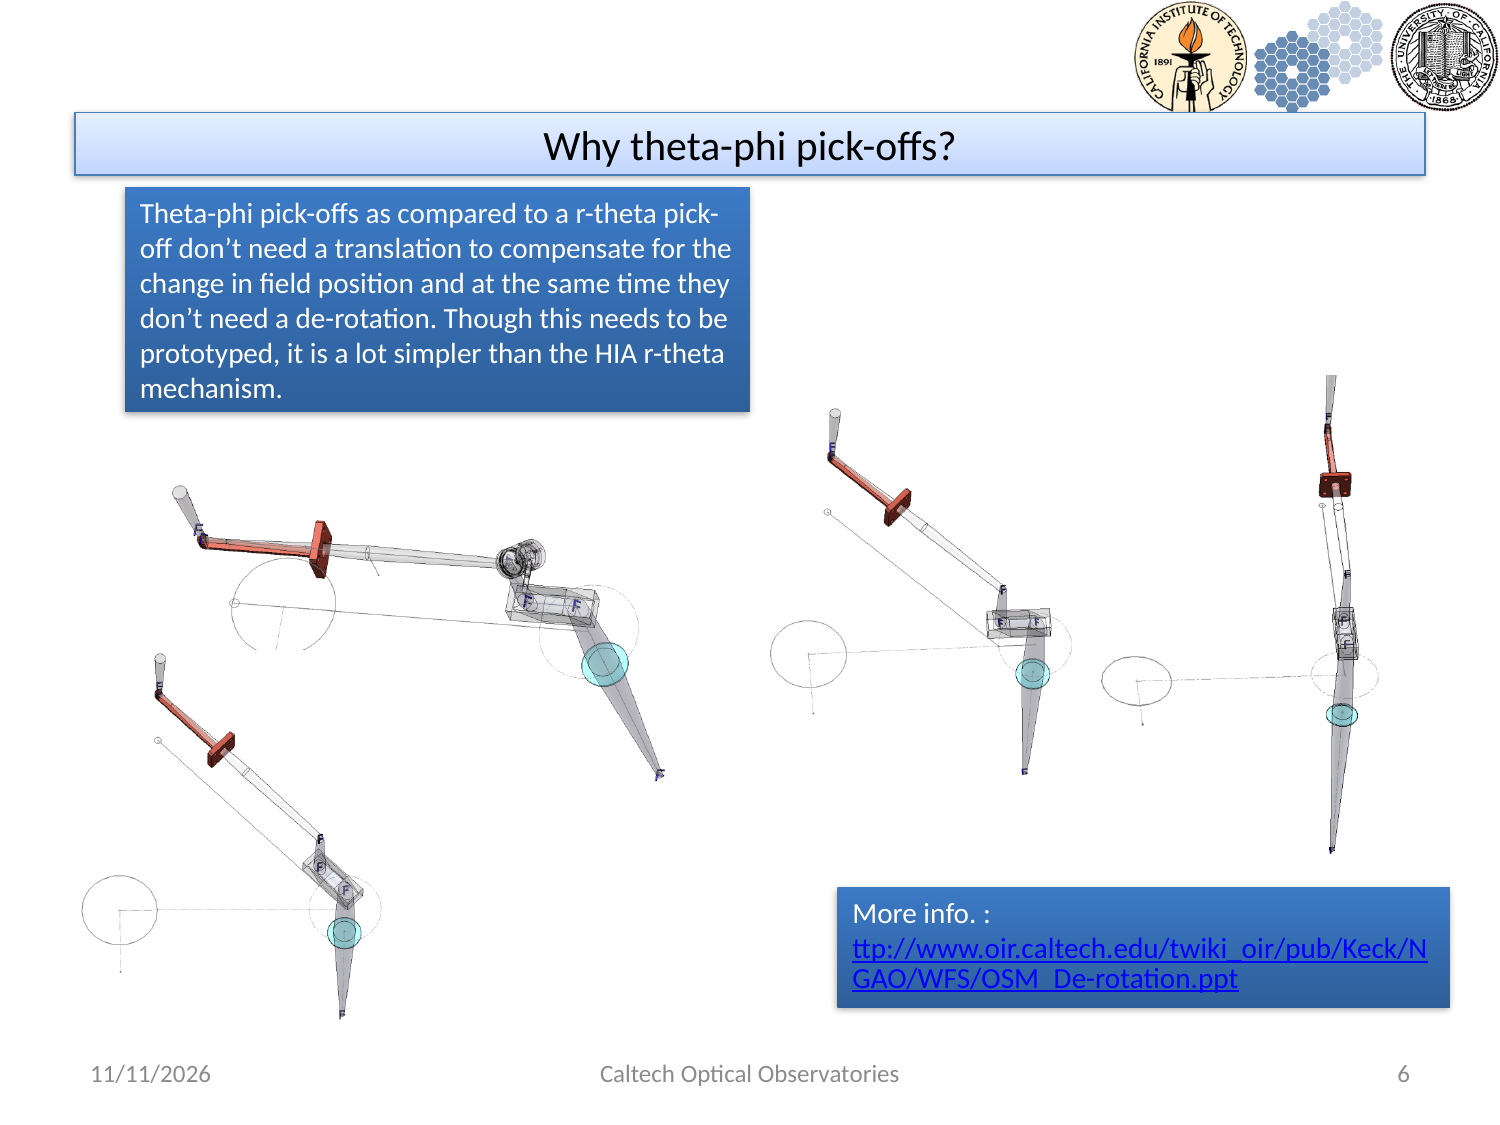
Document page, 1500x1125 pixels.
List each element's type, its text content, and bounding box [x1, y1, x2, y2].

picture [762, 374, 1413, 872]
title Why theta-phi pick-offs? [74, 112, 1426, 176]
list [74, 437, 733, 813]
picture [74, 649, 391, 1026]
text_box Theta-phi pick-offs as compared to a r-theta pick-off don’t need a translation to compensate for the change in field position and at the same time they don’t need a de-rotation. Though this needs to be prototyped, it is a lot simpler than the HIA r-theta mechanism. [125, 187, 750, 412]
footer Caltech Optical Observatories [512, 1042, 988, 1103]
slide_number 6 [1074, 1042, 1425, 1103]
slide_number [75, 1042, 425, 1103]
text_box More info. : ttp://www.oir.caltech.edu/twiki_oir/pub/Keck/NGAO/WFS/OSM_De-rotation.ppt [837, 887, 1450, 1008]
